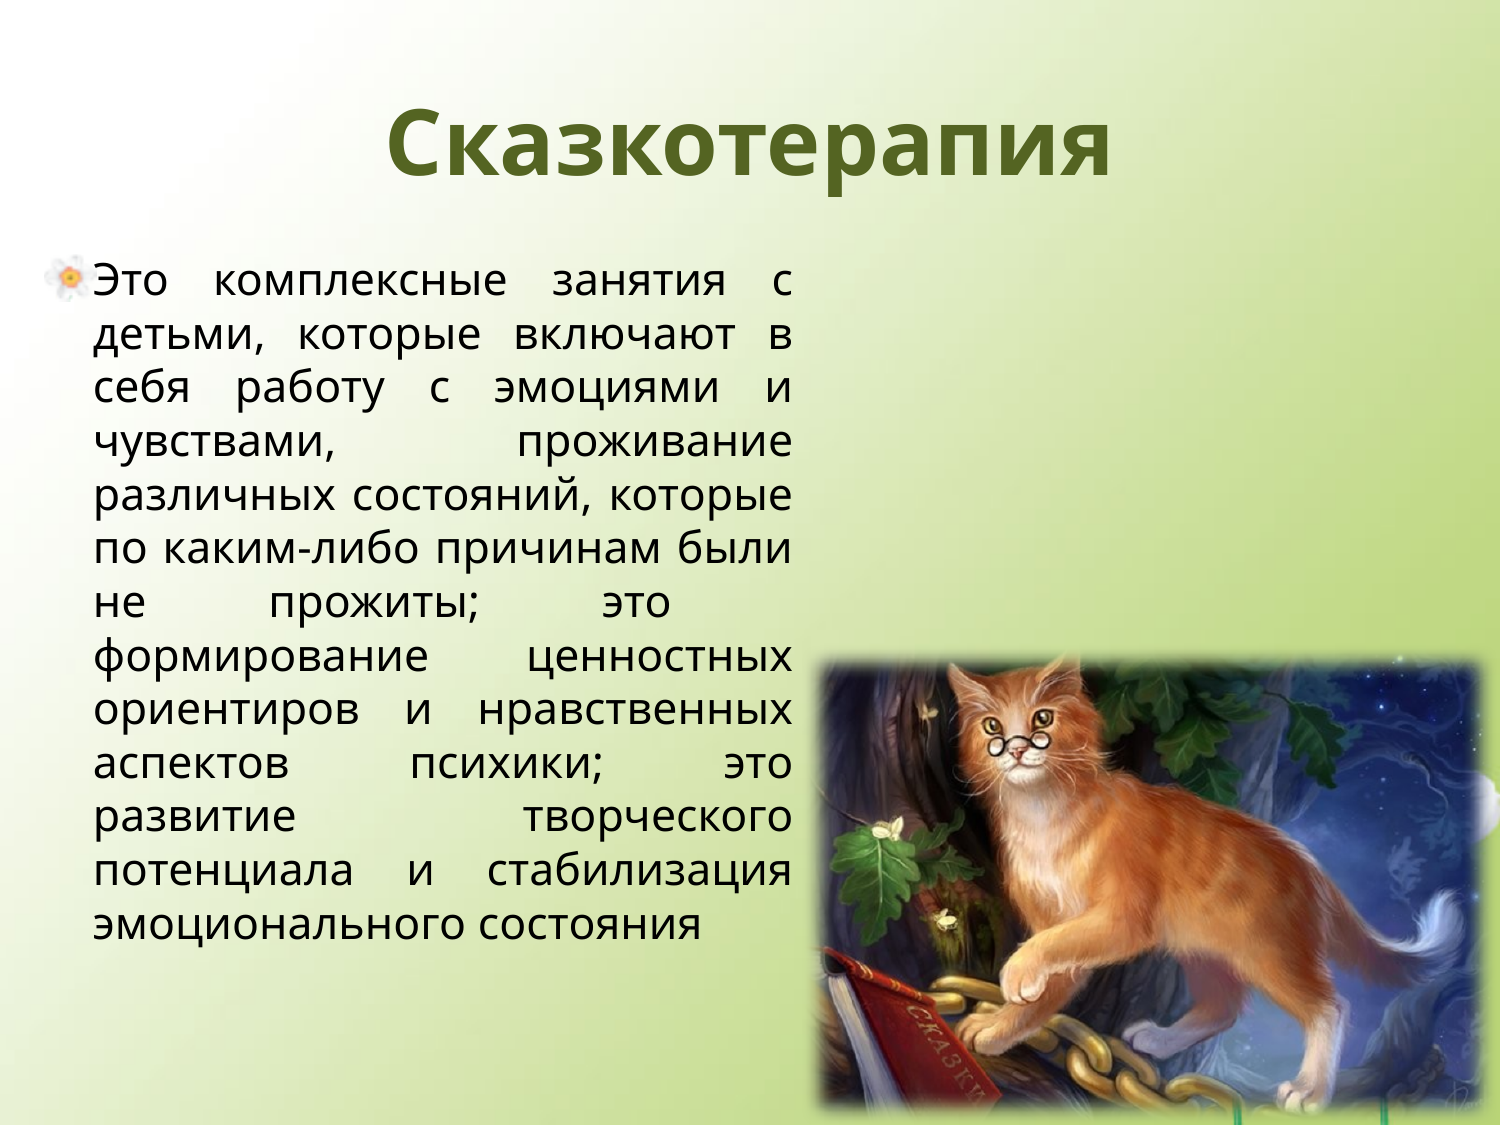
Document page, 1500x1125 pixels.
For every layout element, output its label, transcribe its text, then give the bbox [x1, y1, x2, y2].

title Сказкотерапия [75, 45, 1425, 233]
picture [0, 0, 1500, 1125]
list Это комплексные занятия с детьми, которые включают в себя работу с эмоциями и чувствами, проживание различных состояний, которые по каким-либо причинам были не прожиты; это формирование ценностных ориентиров и нравственных аспектов психики; это развитие творческого потенциала и стабилизация эмоционального состояния [29, 243, 809, 1000]
